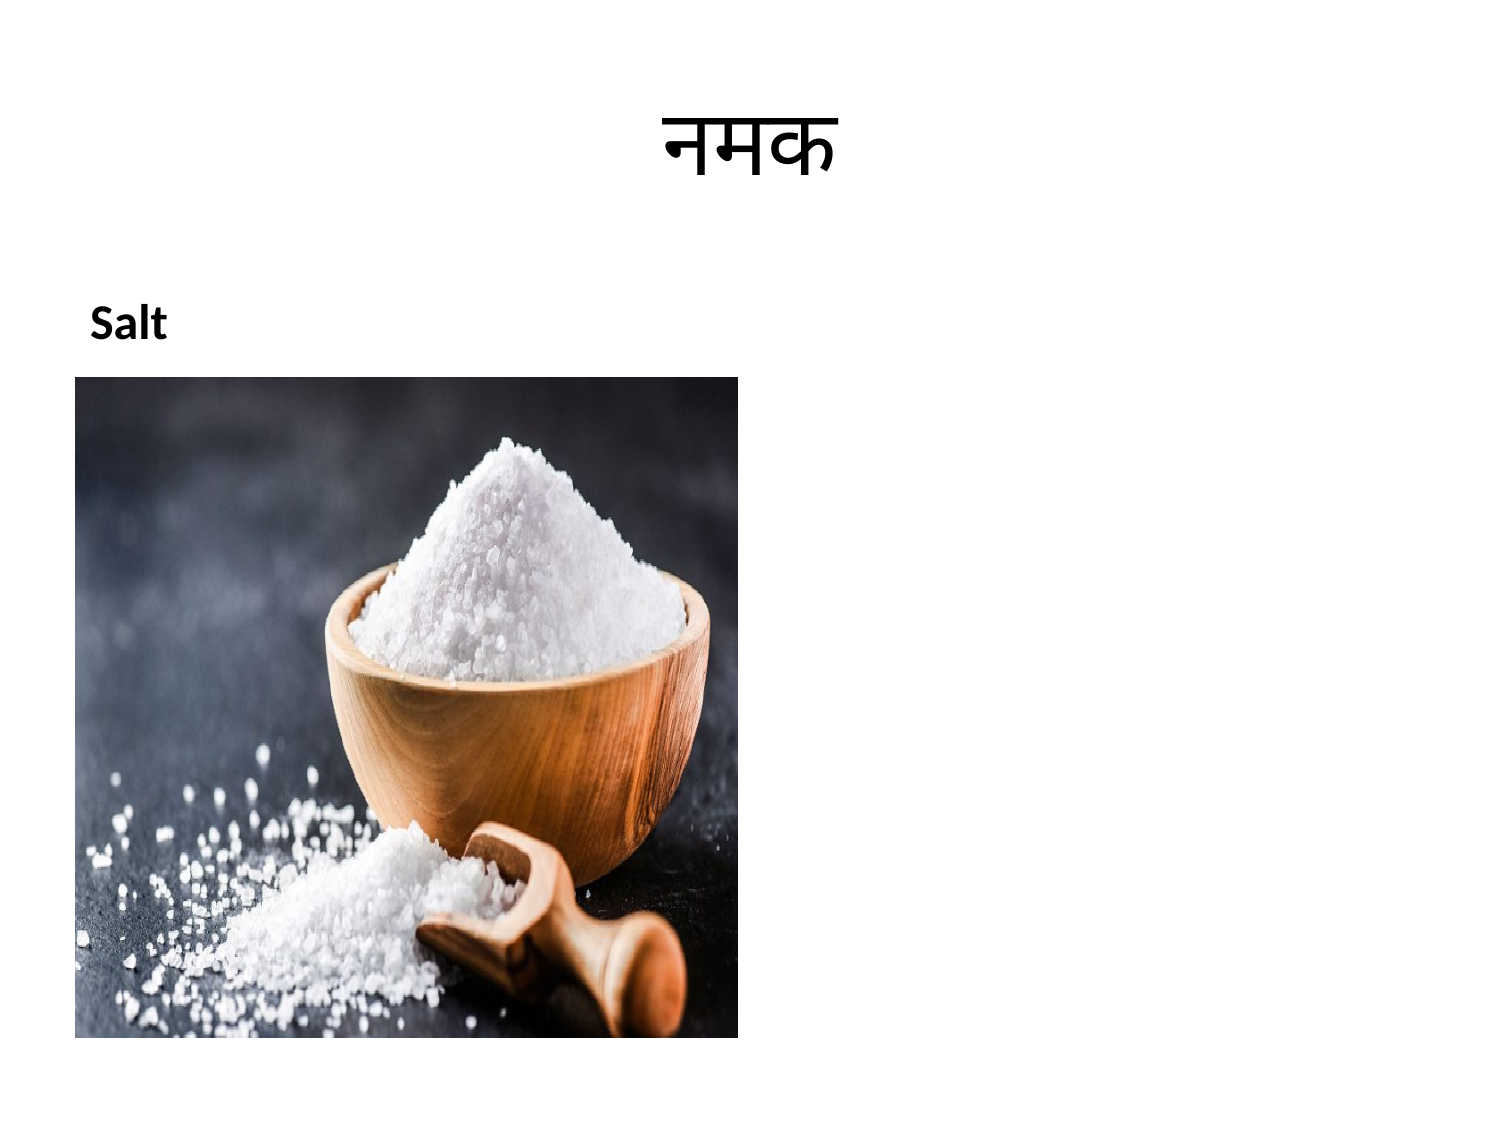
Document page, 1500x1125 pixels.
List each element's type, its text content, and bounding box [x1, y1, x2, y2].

title नमक [75, 45, 1425, 233]
list Salt [75, 251, 738, 349]
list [74, 349, 738, 1038]
